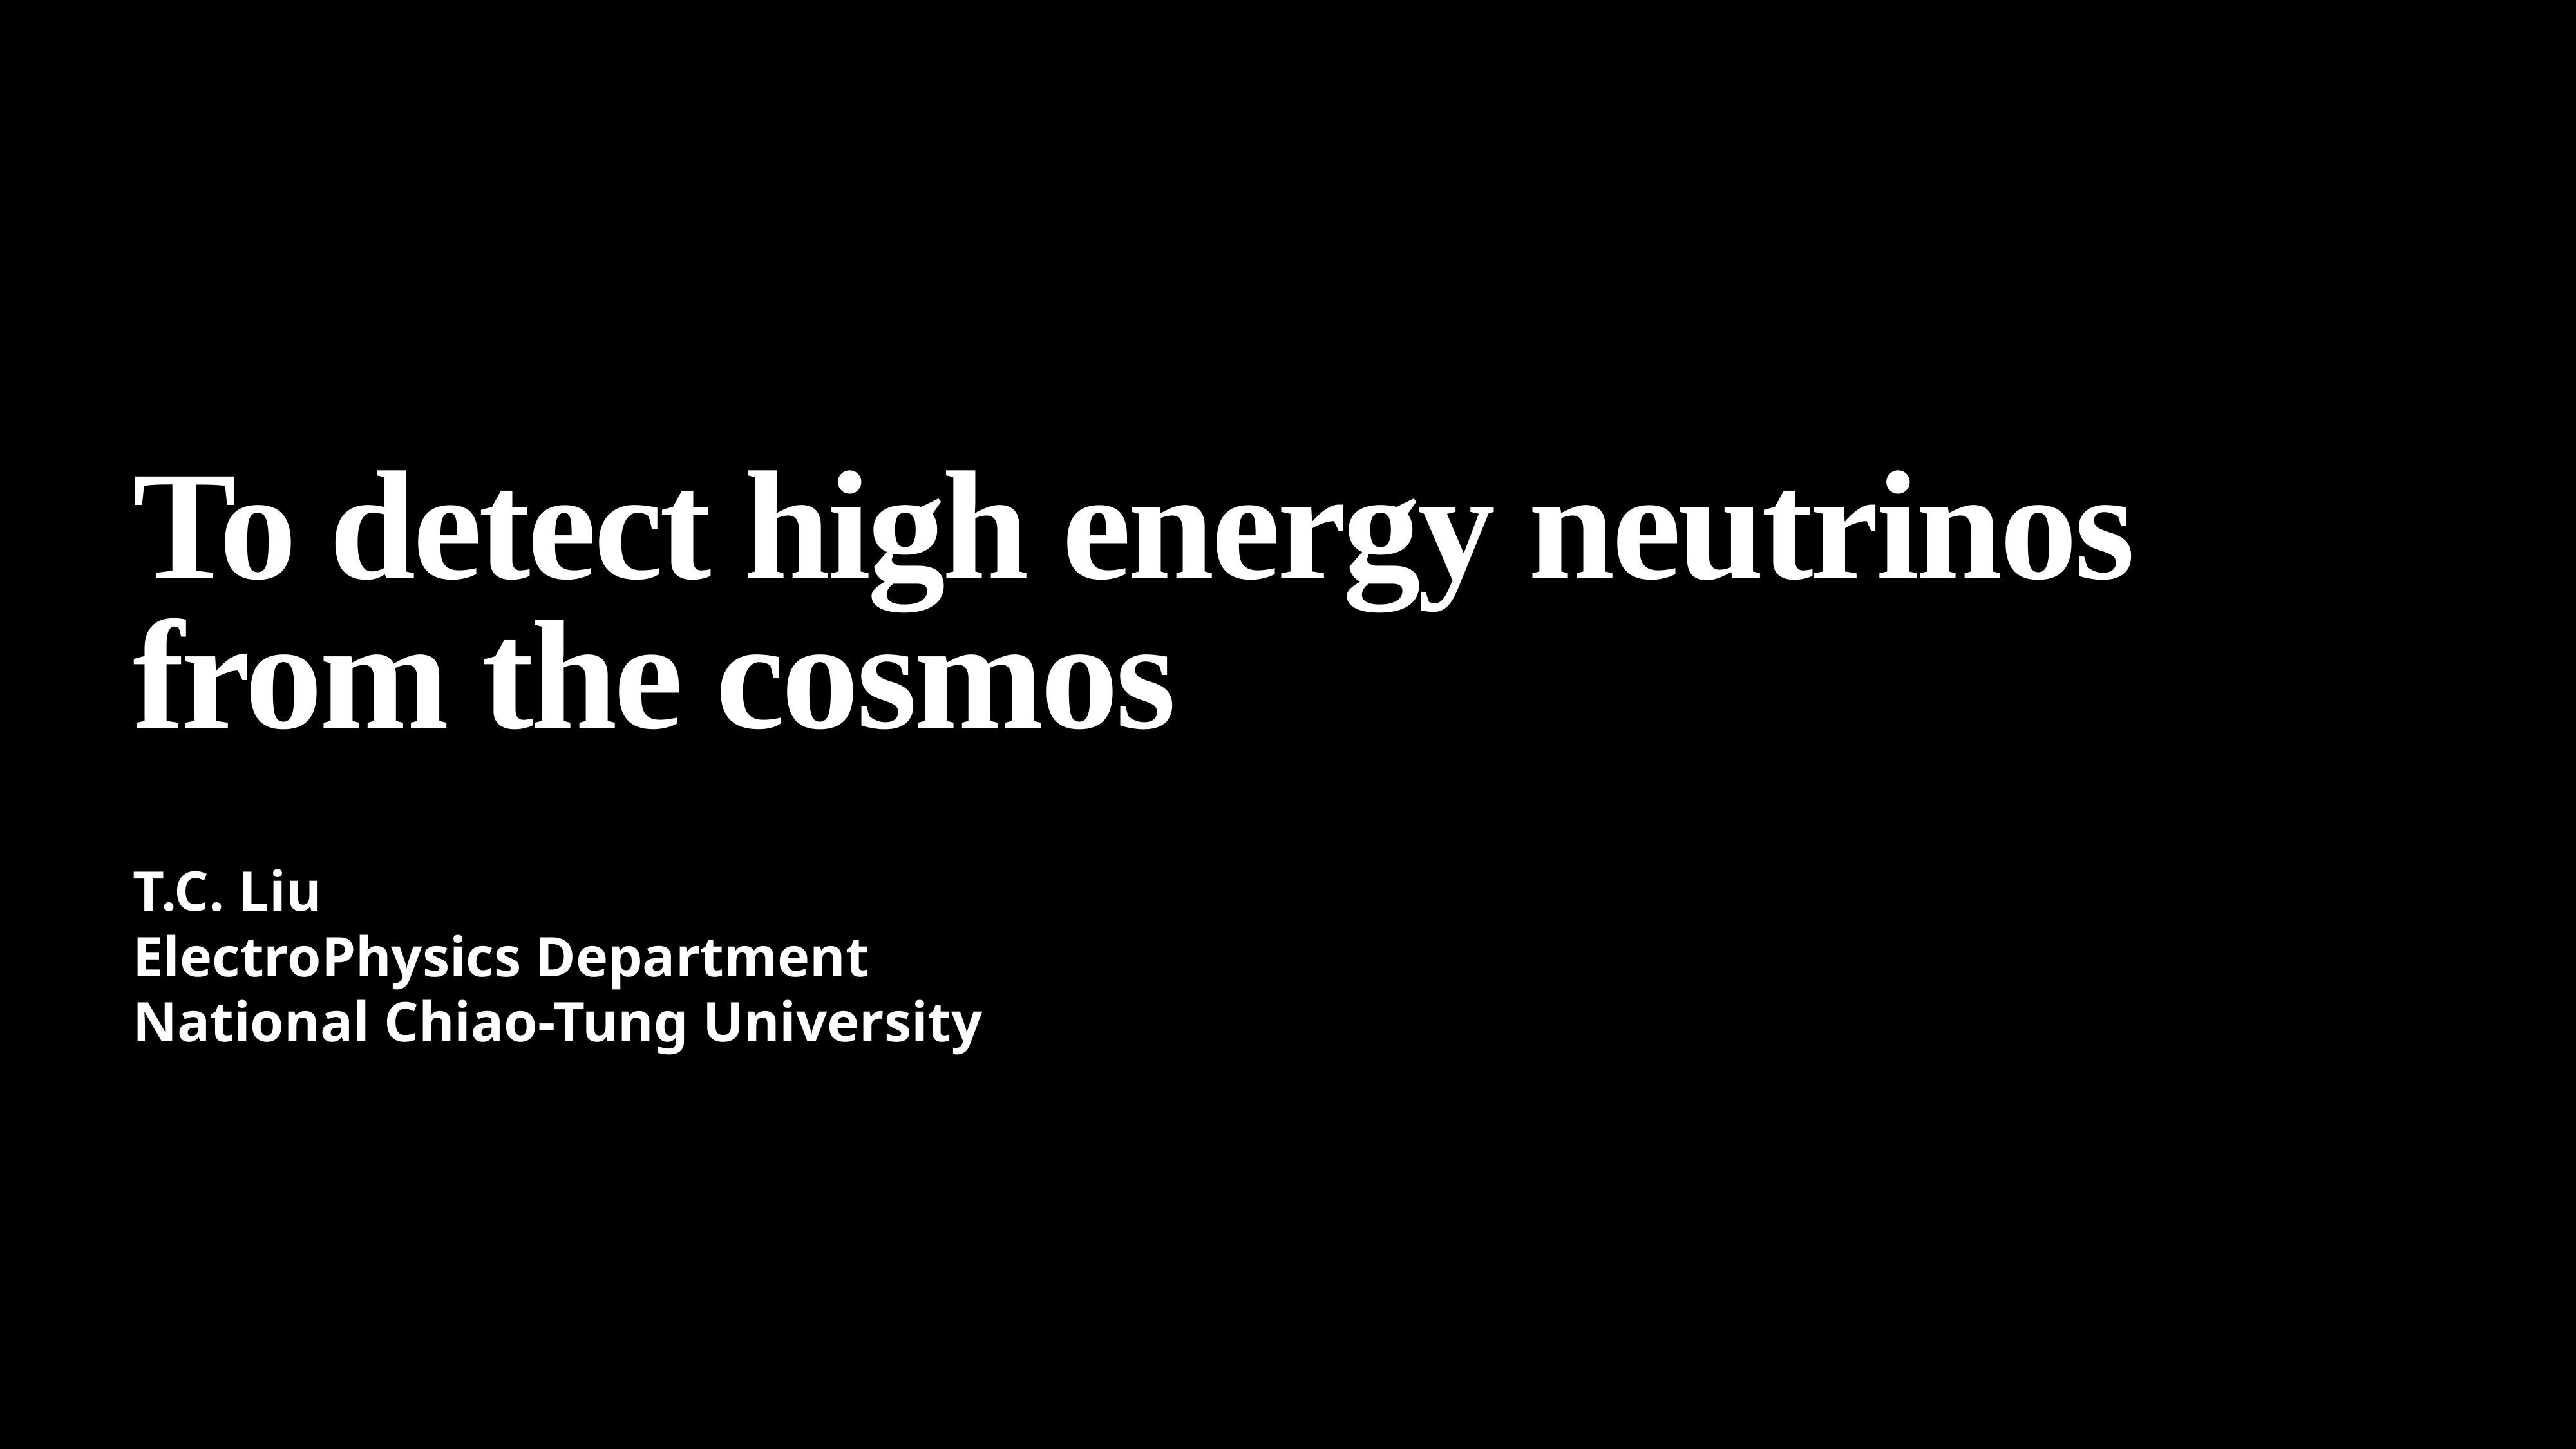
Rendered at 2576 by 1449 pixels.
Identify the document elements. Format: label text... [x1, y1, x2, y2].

title To detect high energy neutrinos from the cosmos [127, 271, 2449, 764]
subtitle T.C. Liu ElectroPhysics Department National Chiao-Tung University [127, 850, 2449, 1053]
